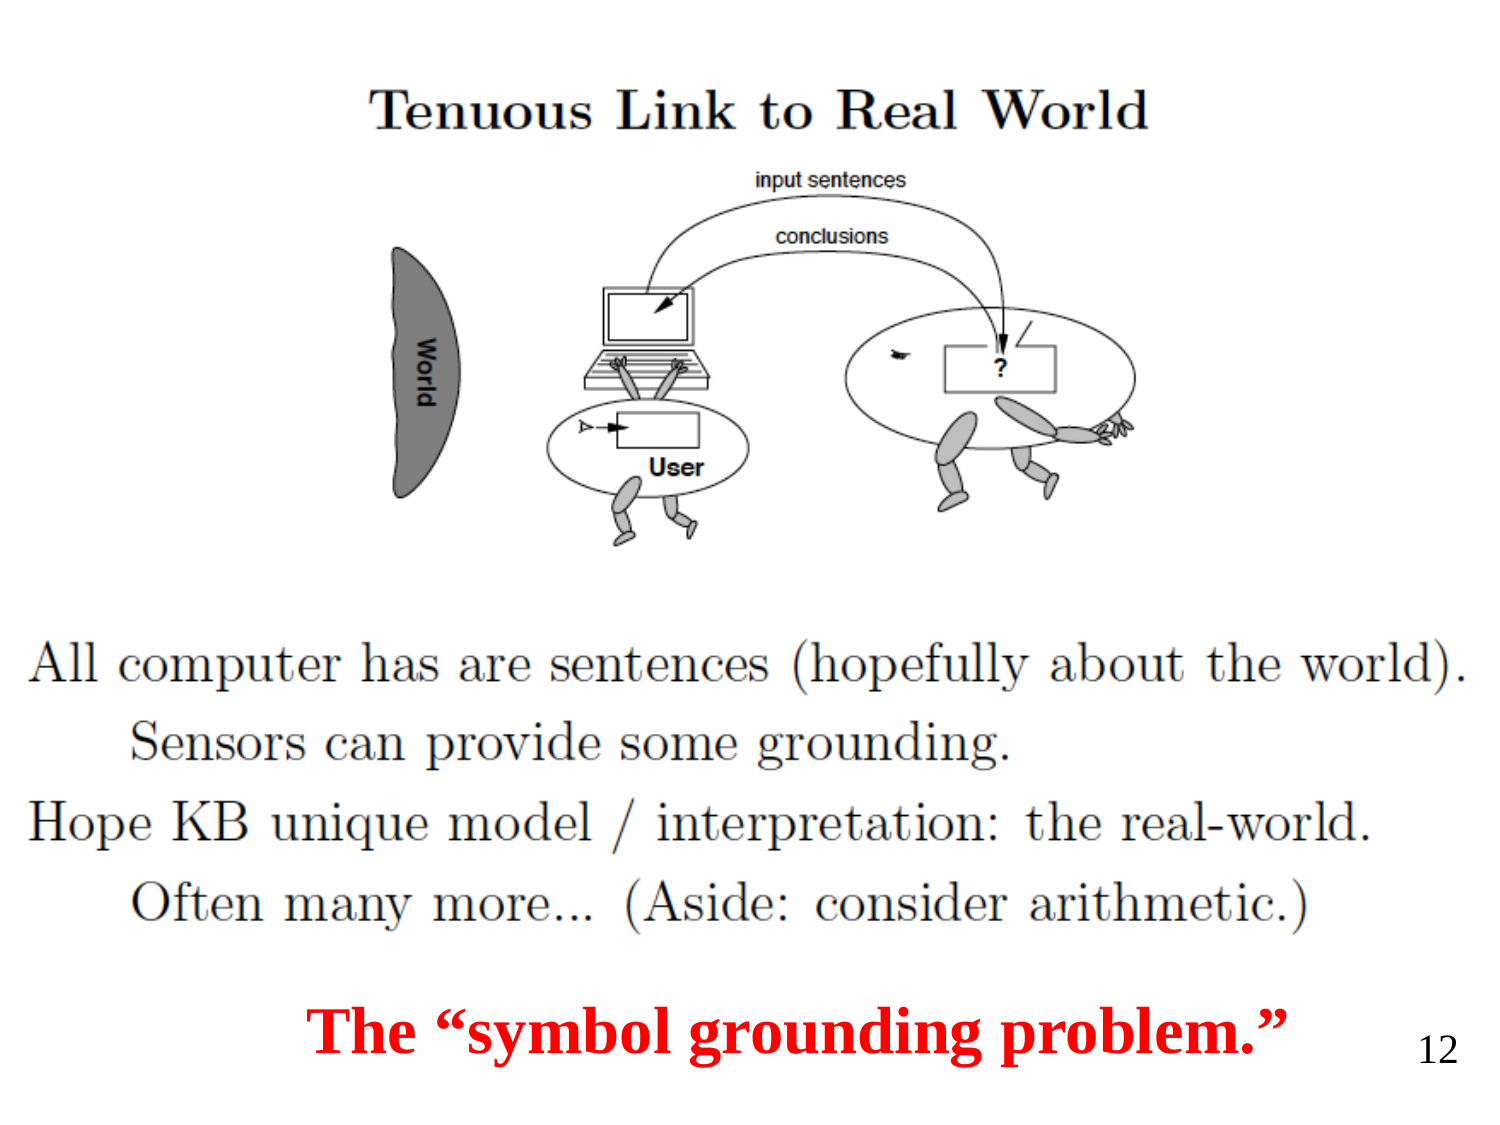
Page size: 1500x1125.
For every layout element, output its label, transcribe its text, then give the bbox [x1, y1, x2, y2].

picture [0, 37, 1500, 998]
text_box The “symbol grounding problem.” [291, 1006, 1306, 1074]
